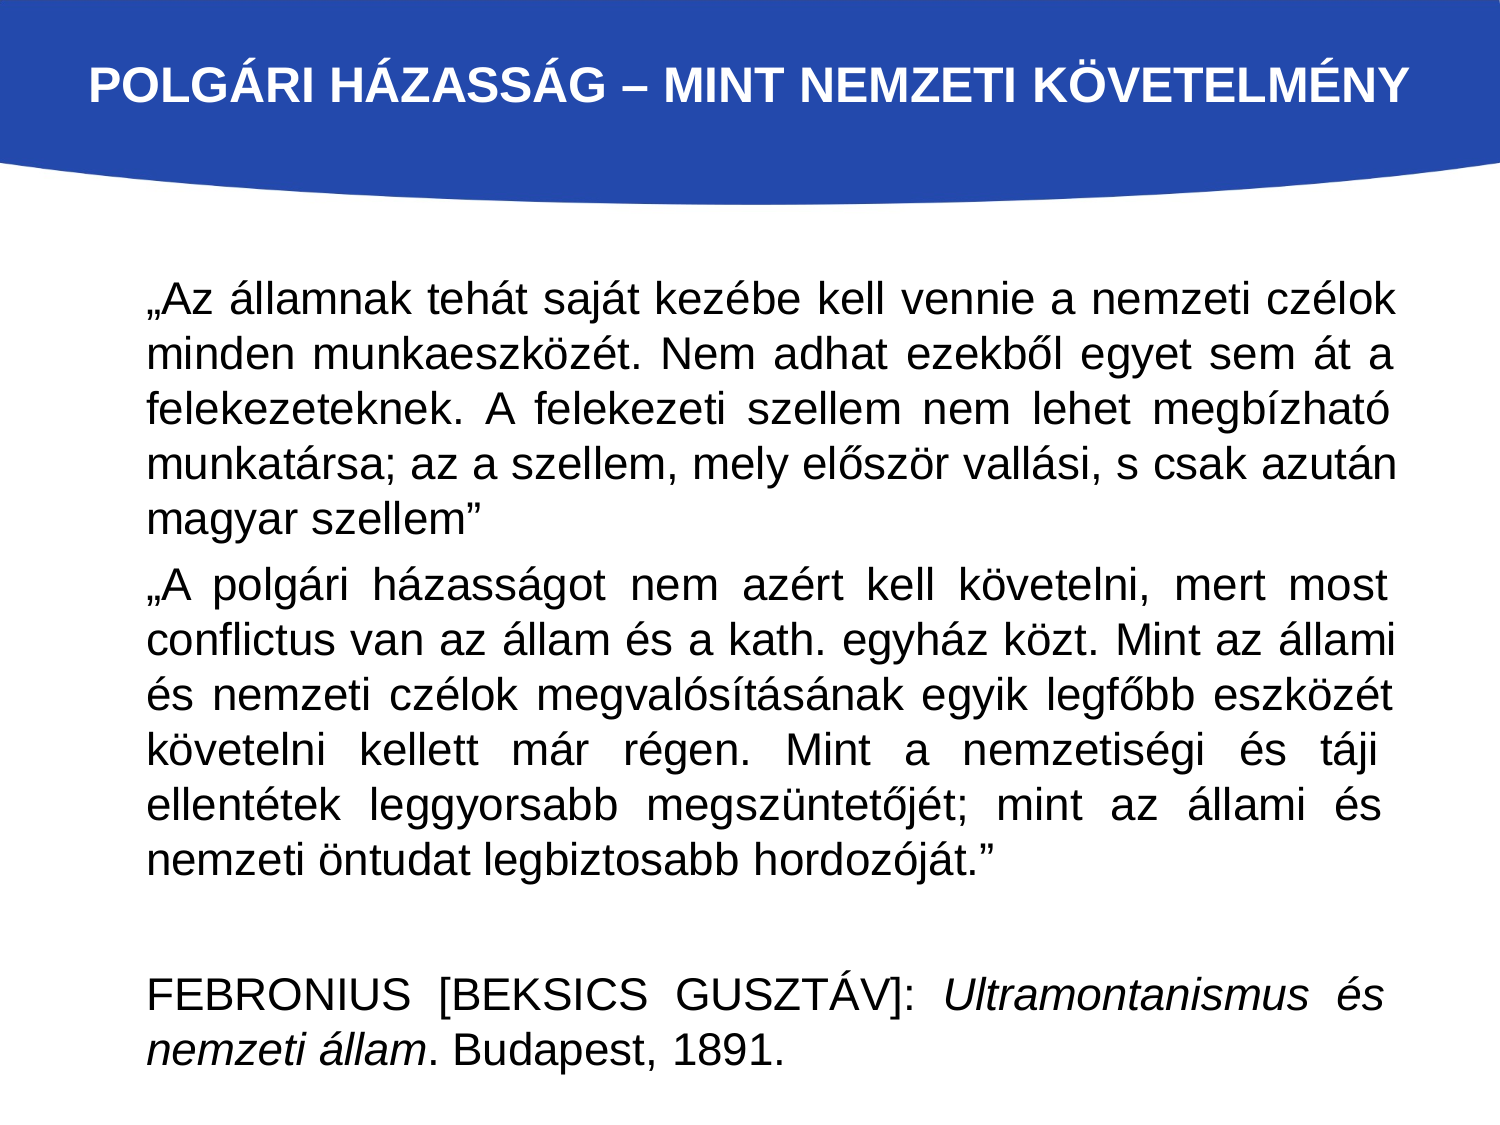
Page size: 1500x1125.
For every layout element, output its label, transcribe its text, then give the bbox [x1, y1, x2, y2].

text_box „Az államnak tehát saját kezébe kell vennie a nemzeti czélok minden munkaeszközét. Nem adhat ezekből egyet sem át a felekezeteknek. A felekezeti szellem nem lehet megbízható munkatársa; az a szellem, mely először vallási, s csak azután magyar szellem” „A polgári házasságot nem azért kell követelni, mert most conflictus van az állam és a kath. egyház közt. Mint az állami és nemzeti czélok megvalósításának egyik legfőbb eszközét követelni kellett már régen. Mint a nemzetiségi és táji ellentétek leggyorsabb megszüntetőjét; mint az állami és nemzeti öntudat legbiztosabb hordozóját.” FEBRONIUS [BEKSICS GUSZTÁV]: Ultramontanismus és nemzeti állam. Budapest, 1891. [144, 266, 1413, 1075]
title POLGÁRI HÁZASSÁG – MINT NEMZETI KÖVETELMÉNY [82, 50, 1418, 241]
picture [0, 0, 1500, 214]
